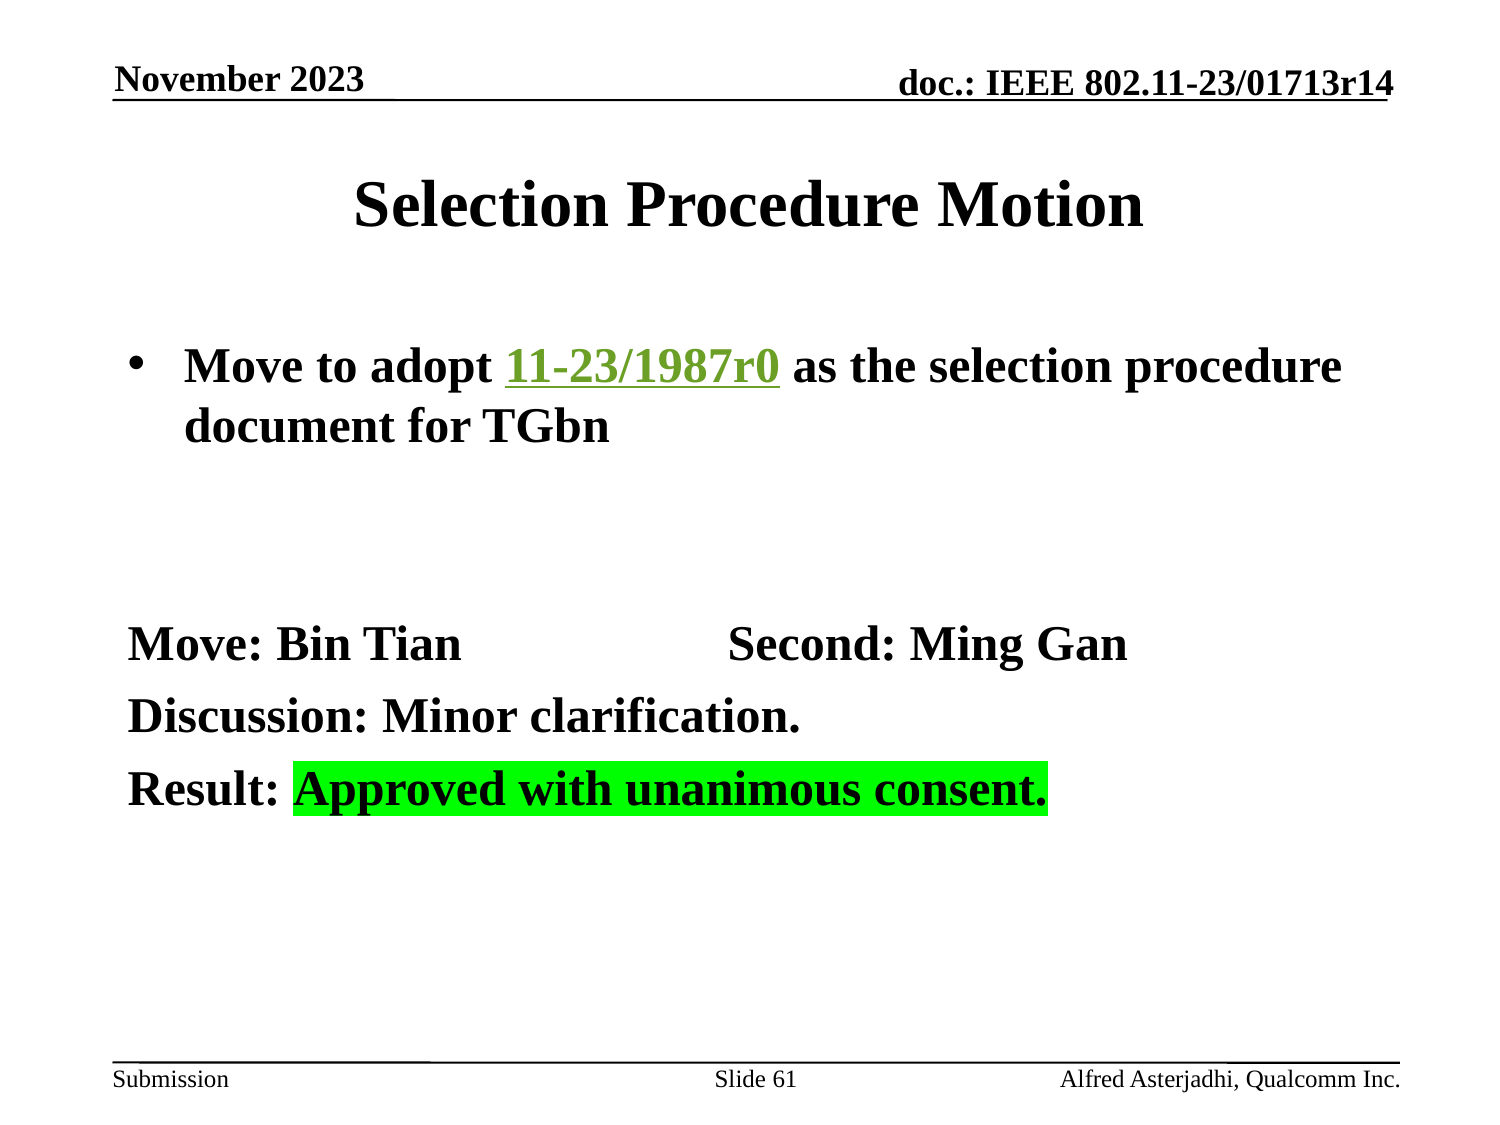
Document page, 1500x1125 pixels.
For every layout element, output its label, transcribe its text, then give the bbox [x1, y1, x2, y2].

title Selection Procedure Motion [112, 112, 1388, 288]
slide_number Slide 61 [712, 1061, 800, 1123]
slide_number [114, 54, 423, 100]
list Move to adopt 11-23/1987r0 as the selection procedure document for TGbn Move: Bin Tian Second: Ming Gan Discussion: Minor clarification. Result: Approved with unanimous consent. [112, 324, 1388, 1000]
footer Alfred Asterjadhi, Qualcomm Inc. [878, 1061, 1402, 1093]
